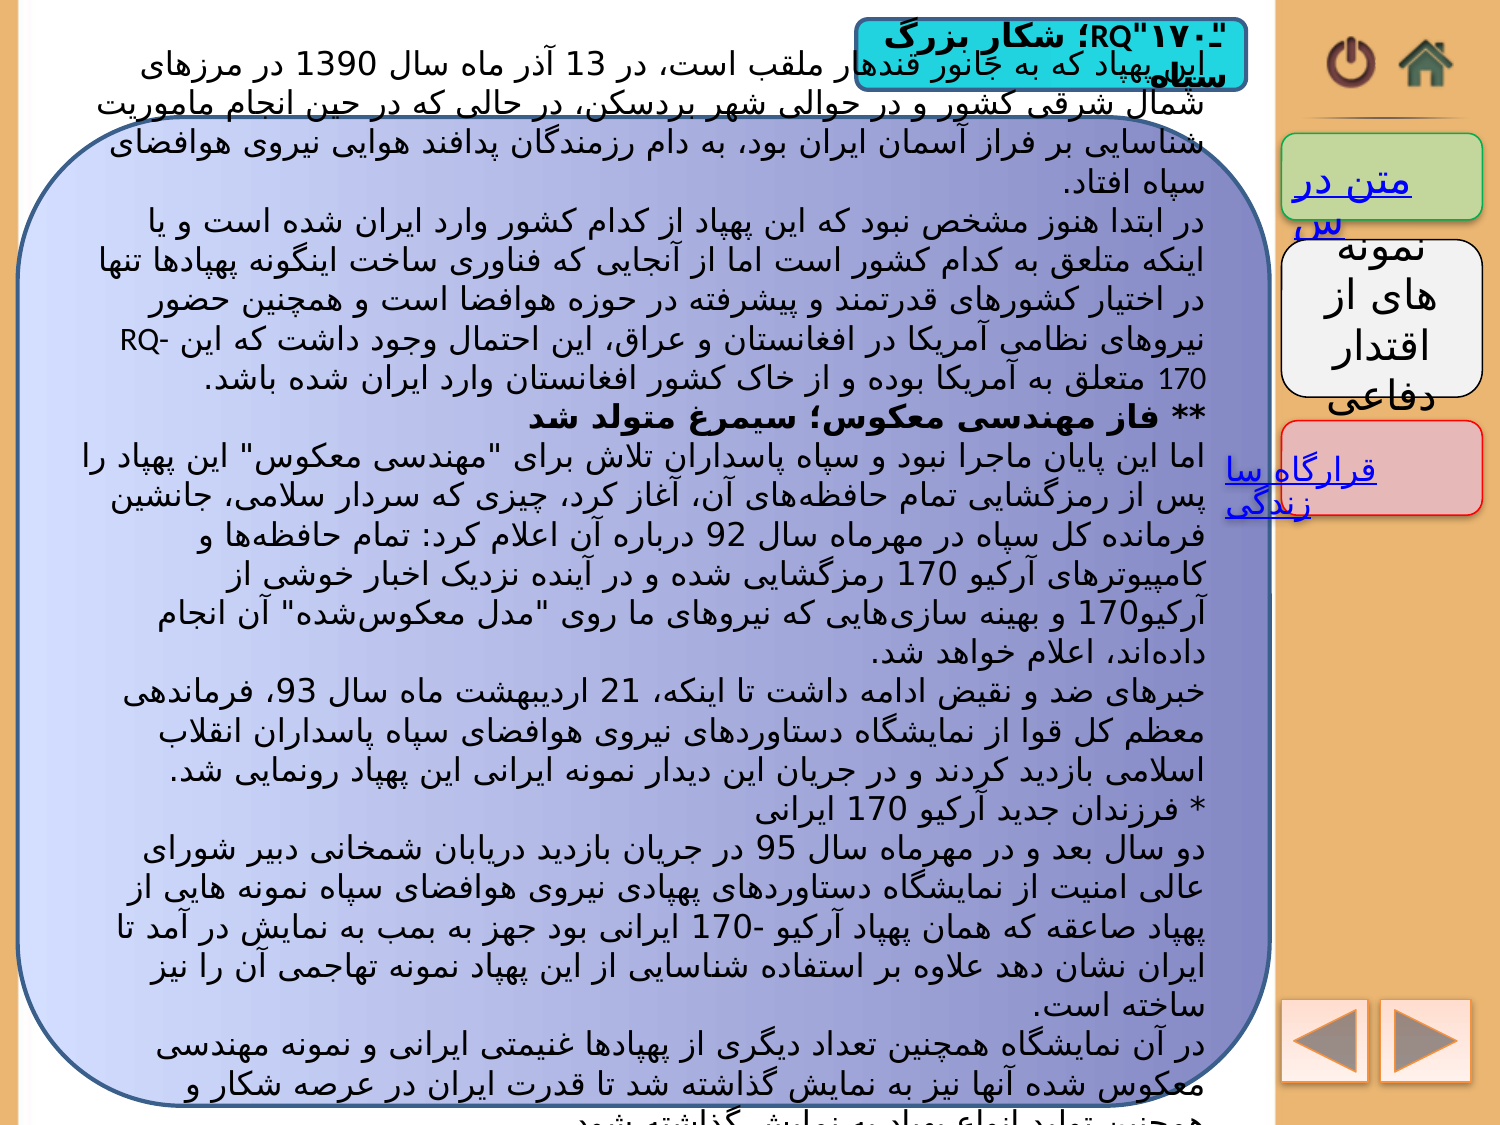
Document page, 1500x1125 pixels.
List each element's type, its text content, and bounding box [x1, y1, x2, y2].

text_box متن درس [1280, 132, 1484, 221]
text_box نمونه های از اقتدار دفاعی [1280, 238, 1484, 398]
text_box [1380, 999, 1472, 1083]
text_box "۱۷۰"RQ؛ شکارِ بزرگ سپاه [854, 17, 1249, 92]
text_box [1281, 999, 1369, 1083]
text_box این پهپاد که به جانور قندهار ملقب است، در 13 آذر ماه سال 1390 در مرزهای شمال شرقی کشور و در حوالی شهر بردسکن، در حالی که در حین انجام ماموریت شناسایی بر فراز آسمان ایران بود، به دام رزمندگان پدافند هوایی نیروی هوافضای سپاه افتاد. در ابتدا هنوز مشخص نبود که این پهپاد از کدام کشور وارد ایران شده است و یا اینکه متلعق به کدام کشور است اما از آنجایی که فناوری ساخت اینگونه پهپادها تنها در اختیار کشورهای قدرتمند و پیشرفته در حوزه هوافضا است و همچنین حضور نیروهای نظامی آمریکا در افغانستان و عراق، این احتمال وجود داشت که این RQ-170 متعلق به آمریکا بوده و از خاک کشور افغانستان وارد ایران شده باشد. ** فاز مهندسی معکوس؛ سیمرغ متولد شد اما این پایان ماجرا نبود و سپاه پاسداران تلاش برای "مهندسی معکوس" این پهپاد را پس از رمزگشایی تمام حافظه‌های آن، آغاز کرد، چیزی که سردار سلامی، جانشین فرمانده کل سپاه در مهرماه سال 92 درباره آن اعلام کرد: تمام حافظه‌ها و کامپیوترهای آرکیو 170 رمزگشایی شده و در آینده نزدیک اخبار خوشی از آرکیو170 و بهینه سازی‌هایی که نیروهای ما روی "مدل معکوس‌شده" آن انجام داده‌اند، اعلام خواهد شد. خبرهای ضد و نقیض ادامه داشت تا اینکه، 21 اردیبهشت‌ ماه سال 93، فرماندهی معظم کل قوا از نمایشگاه دستاوردهای نیروی هوافضای سپاه پاسداران انقلاب اسلامی بازدید کردند و در جریان این دیدار نمونه ایرانی این پهپاد رونمایی شد. * فرزندان جدید آرکیو 170 ایرانی دو سال بعد و در مهرماه سال 95 در جریان بازدید دریابان شمخانی دبیر شورای عالی امنیت از نمایشگاه دستاوردهای پهپادی نیروی هوافضای سپاه نمونه هایی از پهپاد صاعقه که همان پهپاد آرکیو -170 ایرانی بود جهز به بمب به نمایش در آمد تا ایران نشان دهد علاوه بر استفاده شناسایی از این پهپاد نمونه تهاجمی آن را نیز ساخته است. در آن نمایشگاه همچنین تعداد دیگری از پهپادها غنیمتی ایرانی و نمونه مهندسی معکوس شده آنها نیز به نمایش گذاشته شد تا قدرت ایران در عرصه شکار و همچنین تولید انواع پهپاد به نمایش گذاشته شود. [15, 115, 1272, 1108]
text_box قرارگاه سازندگی [1280, 419, 1484, 516]
picture [0, 0, 1500, 1125]
